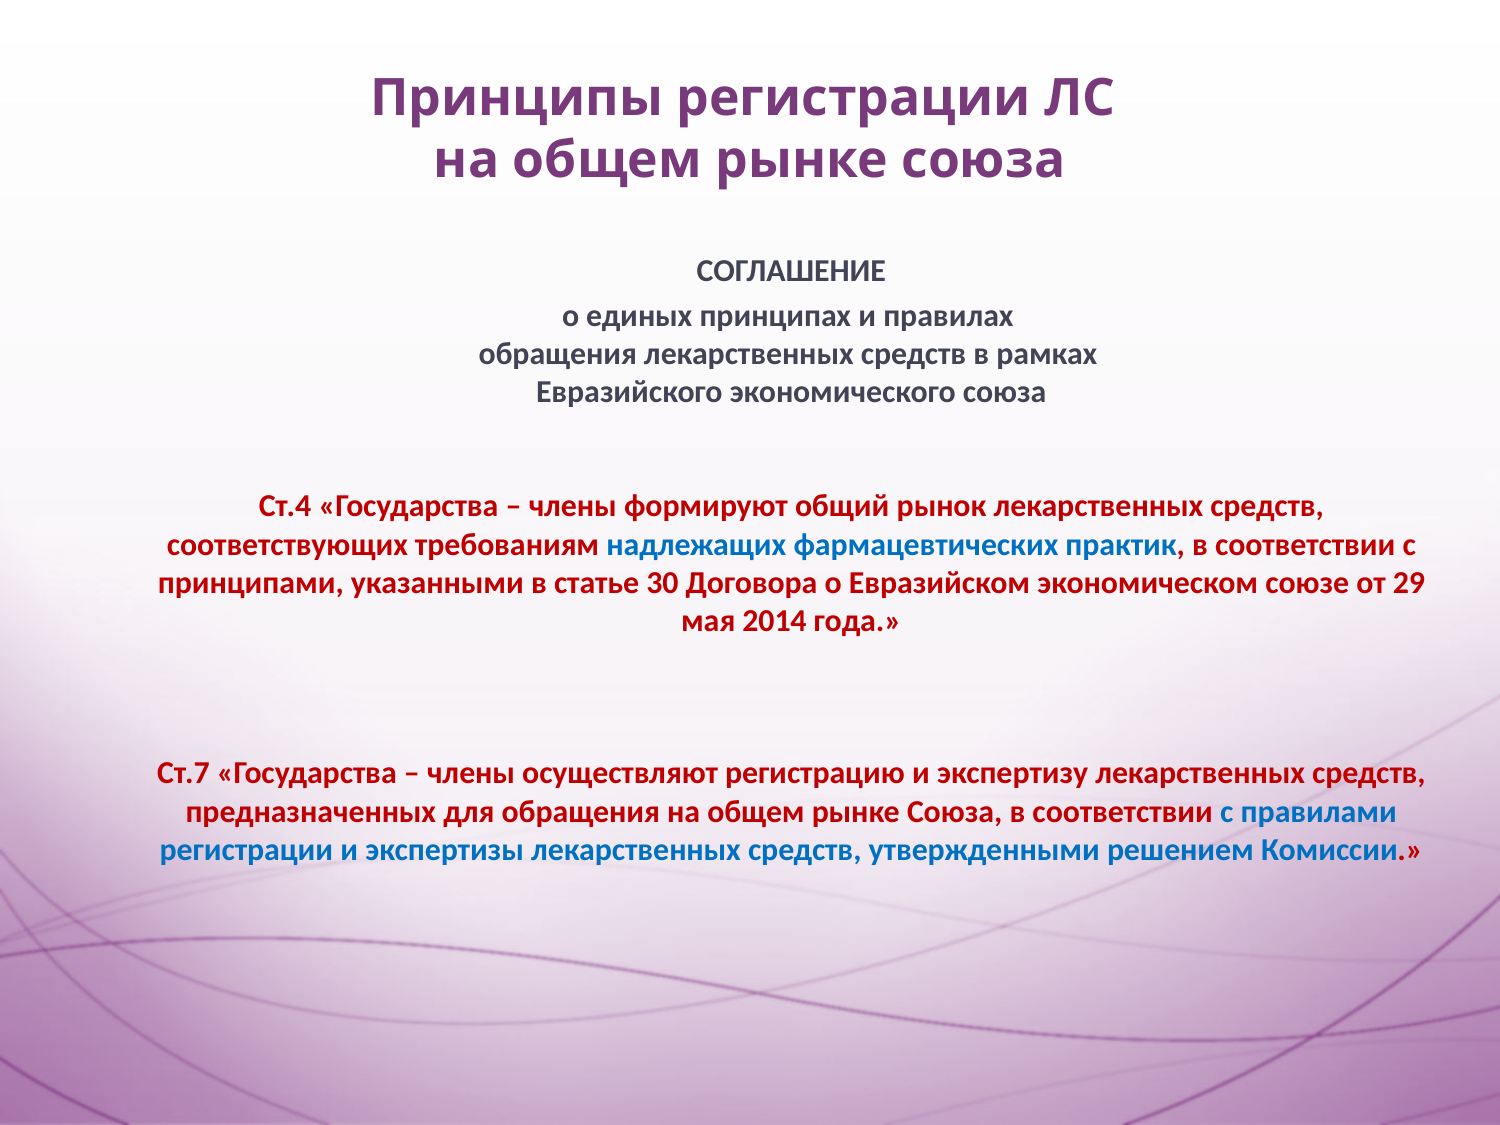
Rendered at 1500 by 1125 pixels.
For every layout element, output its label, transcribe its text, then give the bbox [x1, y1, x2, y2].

title Принципы регистрации ЛС на общем рынке союза [75, 55, 1425, 197]
list СОГЛАШЕНИЕ о единых принципах и правилах обращения лекарственных средств в рамках Евразийского экономического союза Ст.4 «Государства – члены формируют общий рынок лекарственных средств, соответствующих требованиям надлежащих фармацевтических практик, в соответствии с принципами, указанными в статье 30 Договора о Евразийском экономическом союзе от 29 мая 2014 года.» Ст.7 «Государства – члены осуществляют регистрацию и экспертизу лекарственных средств, предназначенных для обращения на общем рынке Союза, в соответствии с правилами регистрации и экспертизы лекарственных средств, утвержденными решением Комиссии.» [135, 219, 1447, 1094]
